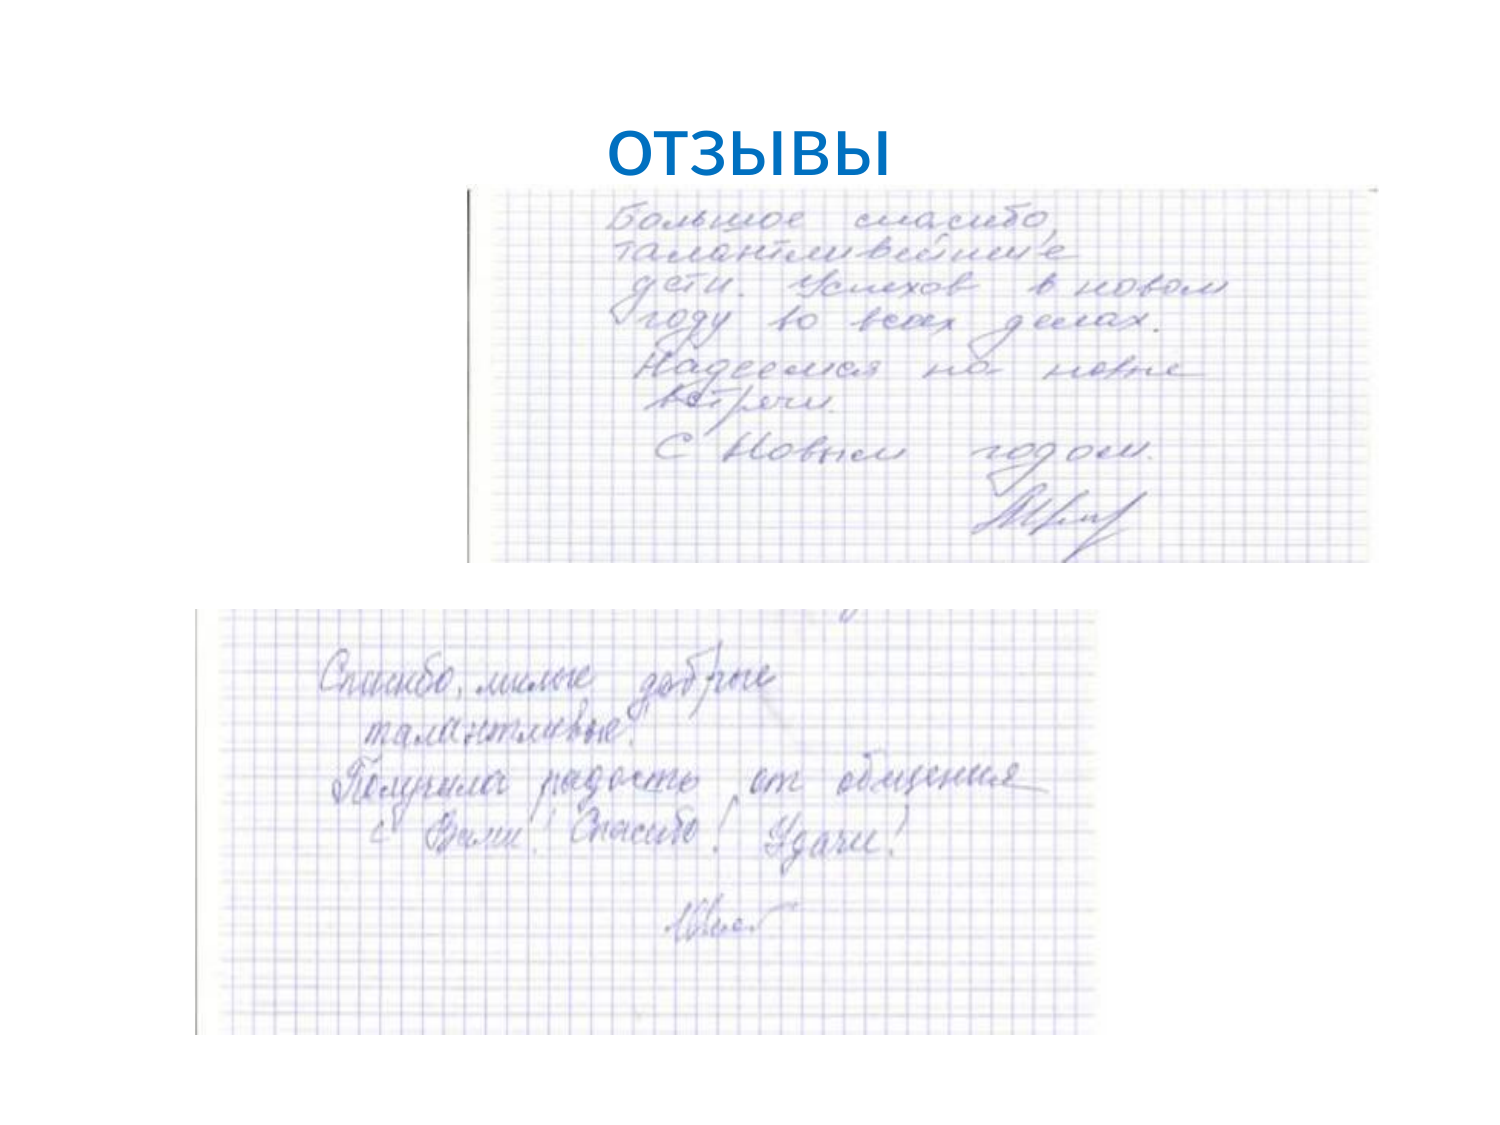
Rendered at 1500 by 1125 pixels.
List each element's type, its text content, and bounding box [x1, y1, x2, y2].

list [466, 184, 1379, 563]
picture [194, 609, 1108, 1036]
title отзывы [75, 45, 1425, 233]
